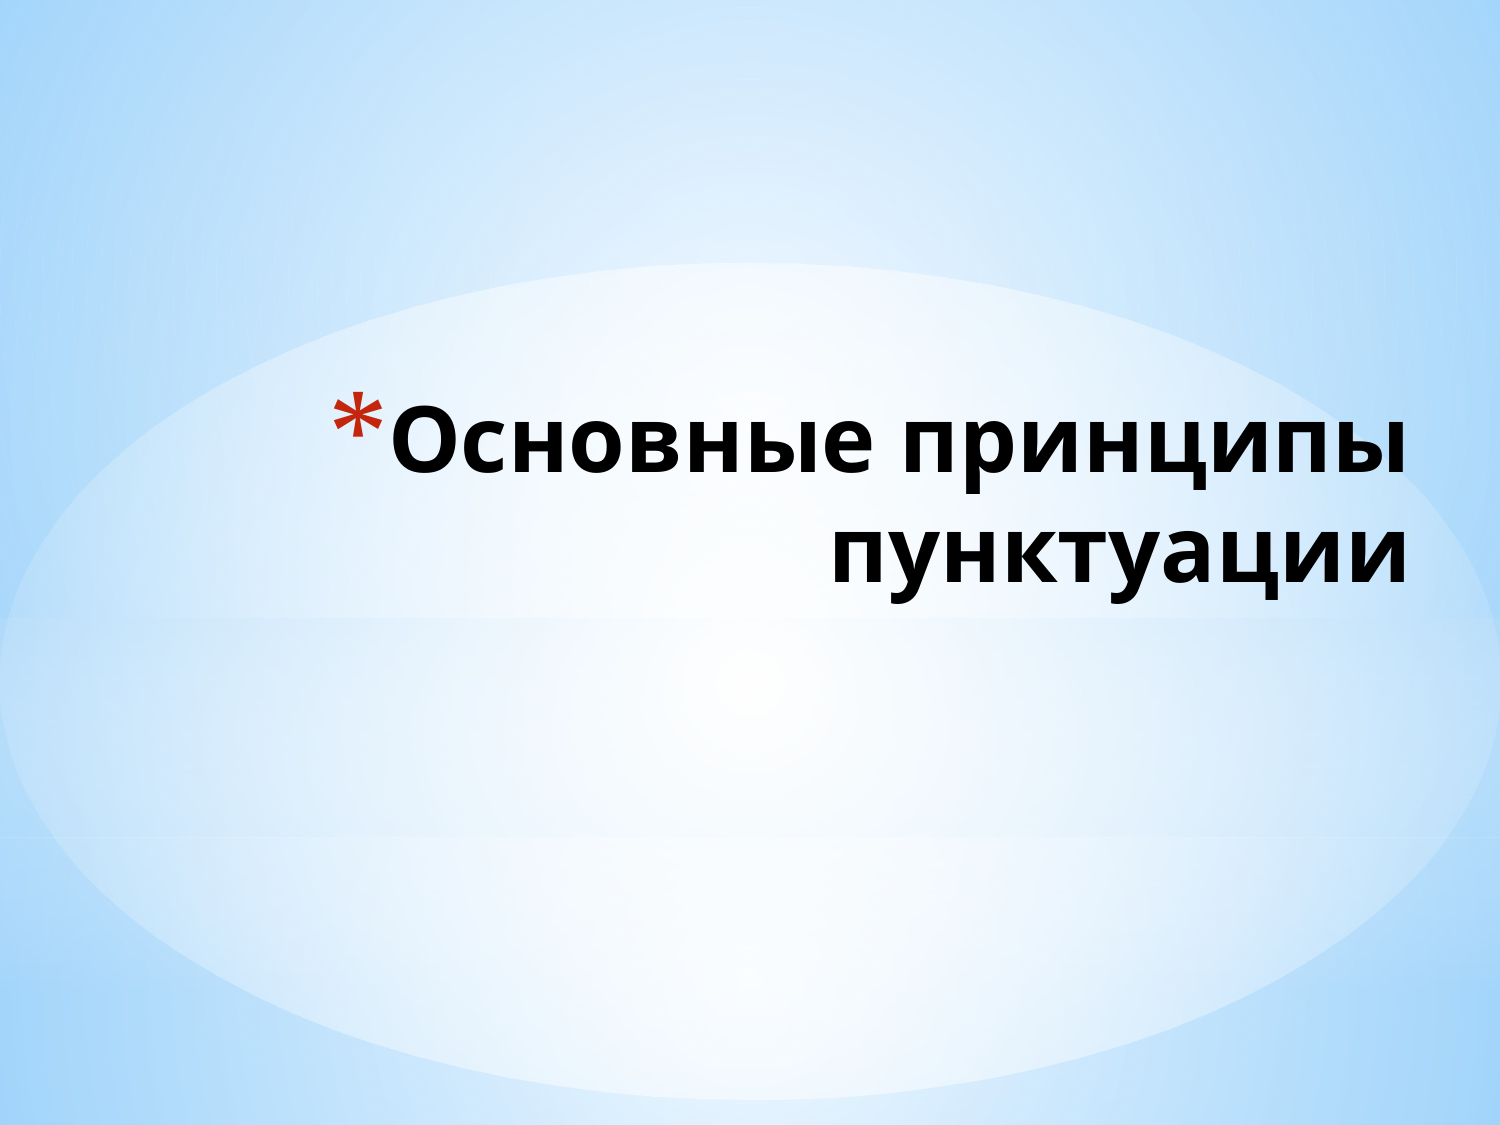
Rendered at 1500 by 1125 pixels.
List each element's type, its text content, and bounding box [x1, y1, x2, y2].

title Основные принципы пунктуации [76, 373, 1427, 561]
